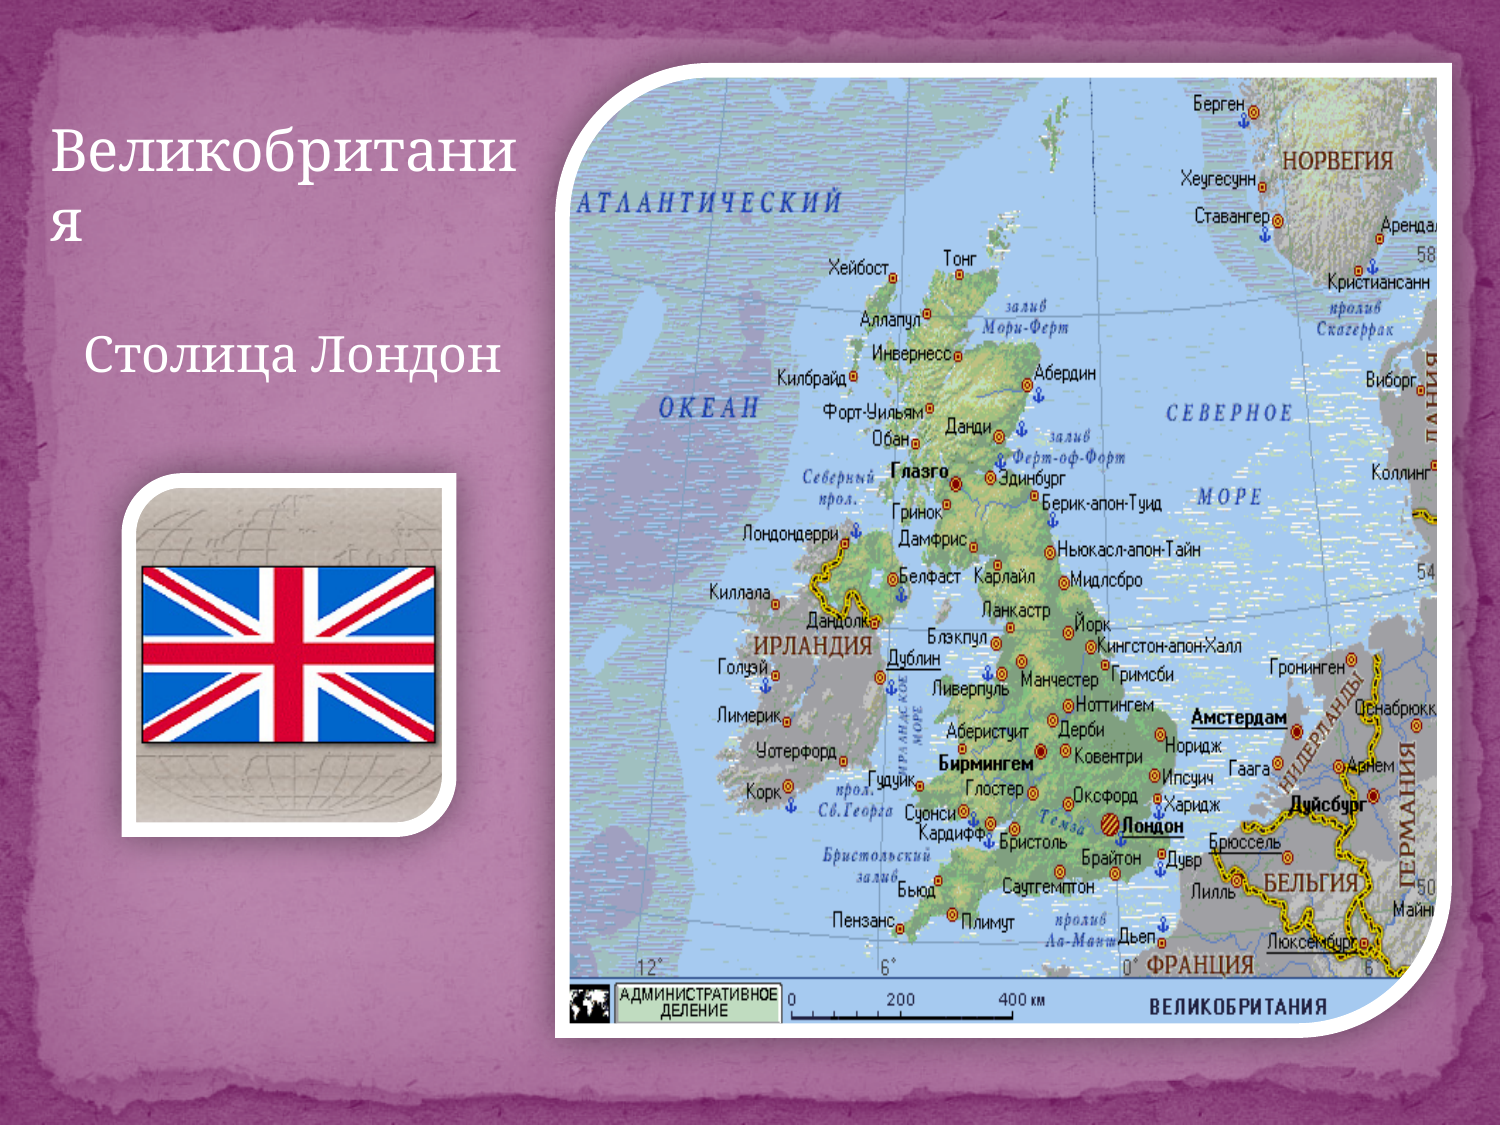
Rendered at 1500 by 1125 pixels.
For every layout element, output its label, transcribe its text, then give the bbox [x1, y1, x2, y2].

picture [564, 72, 1443, 1029]
picture [130, 482, 449, 829]
text_box Великобритания Столица Лондон [35, 105, 551, 391]
